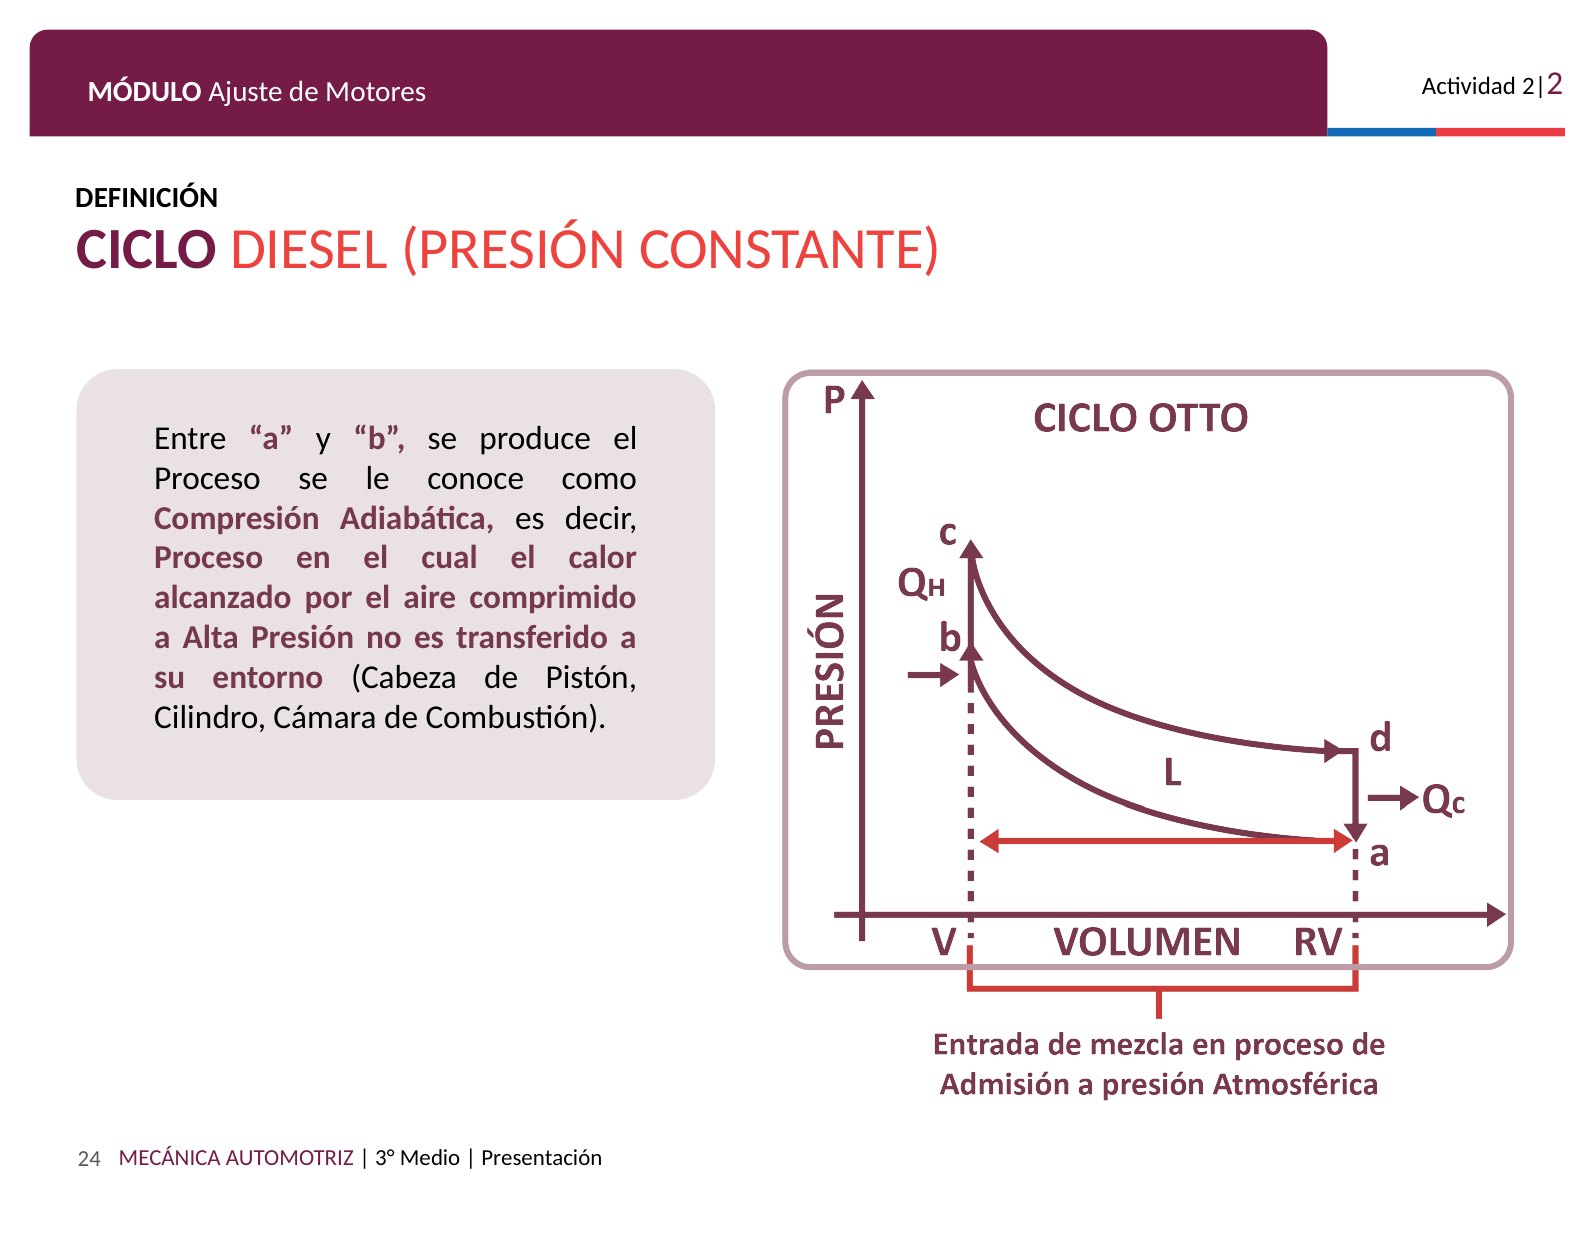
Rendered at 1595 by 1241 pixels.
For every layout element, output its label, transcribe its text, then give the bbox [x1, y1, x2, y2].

text_box Entre “a” y “b”, se produce el Proceso se le conoce como Compresión Adiabática, es decir, Proceso en el cual el calor alcanzado por el aire comprimido a Alta Presión no es transferido a su entorno (Cabeza de Pistón, Cilindro, Cámara de Combustión). [139, 408, 302, 743]
text_box DEFINICIÓN [60, 200, 832, 226]
text_box CICLO DIESEL (PRESIÓN CONSTANTE) [61, 225, 1530, 278]
text_box [76, 369, 305, 800]
slide_number 24 [61, 1128, 117, 1181]
picture [307, 368, 1595, 1241]
